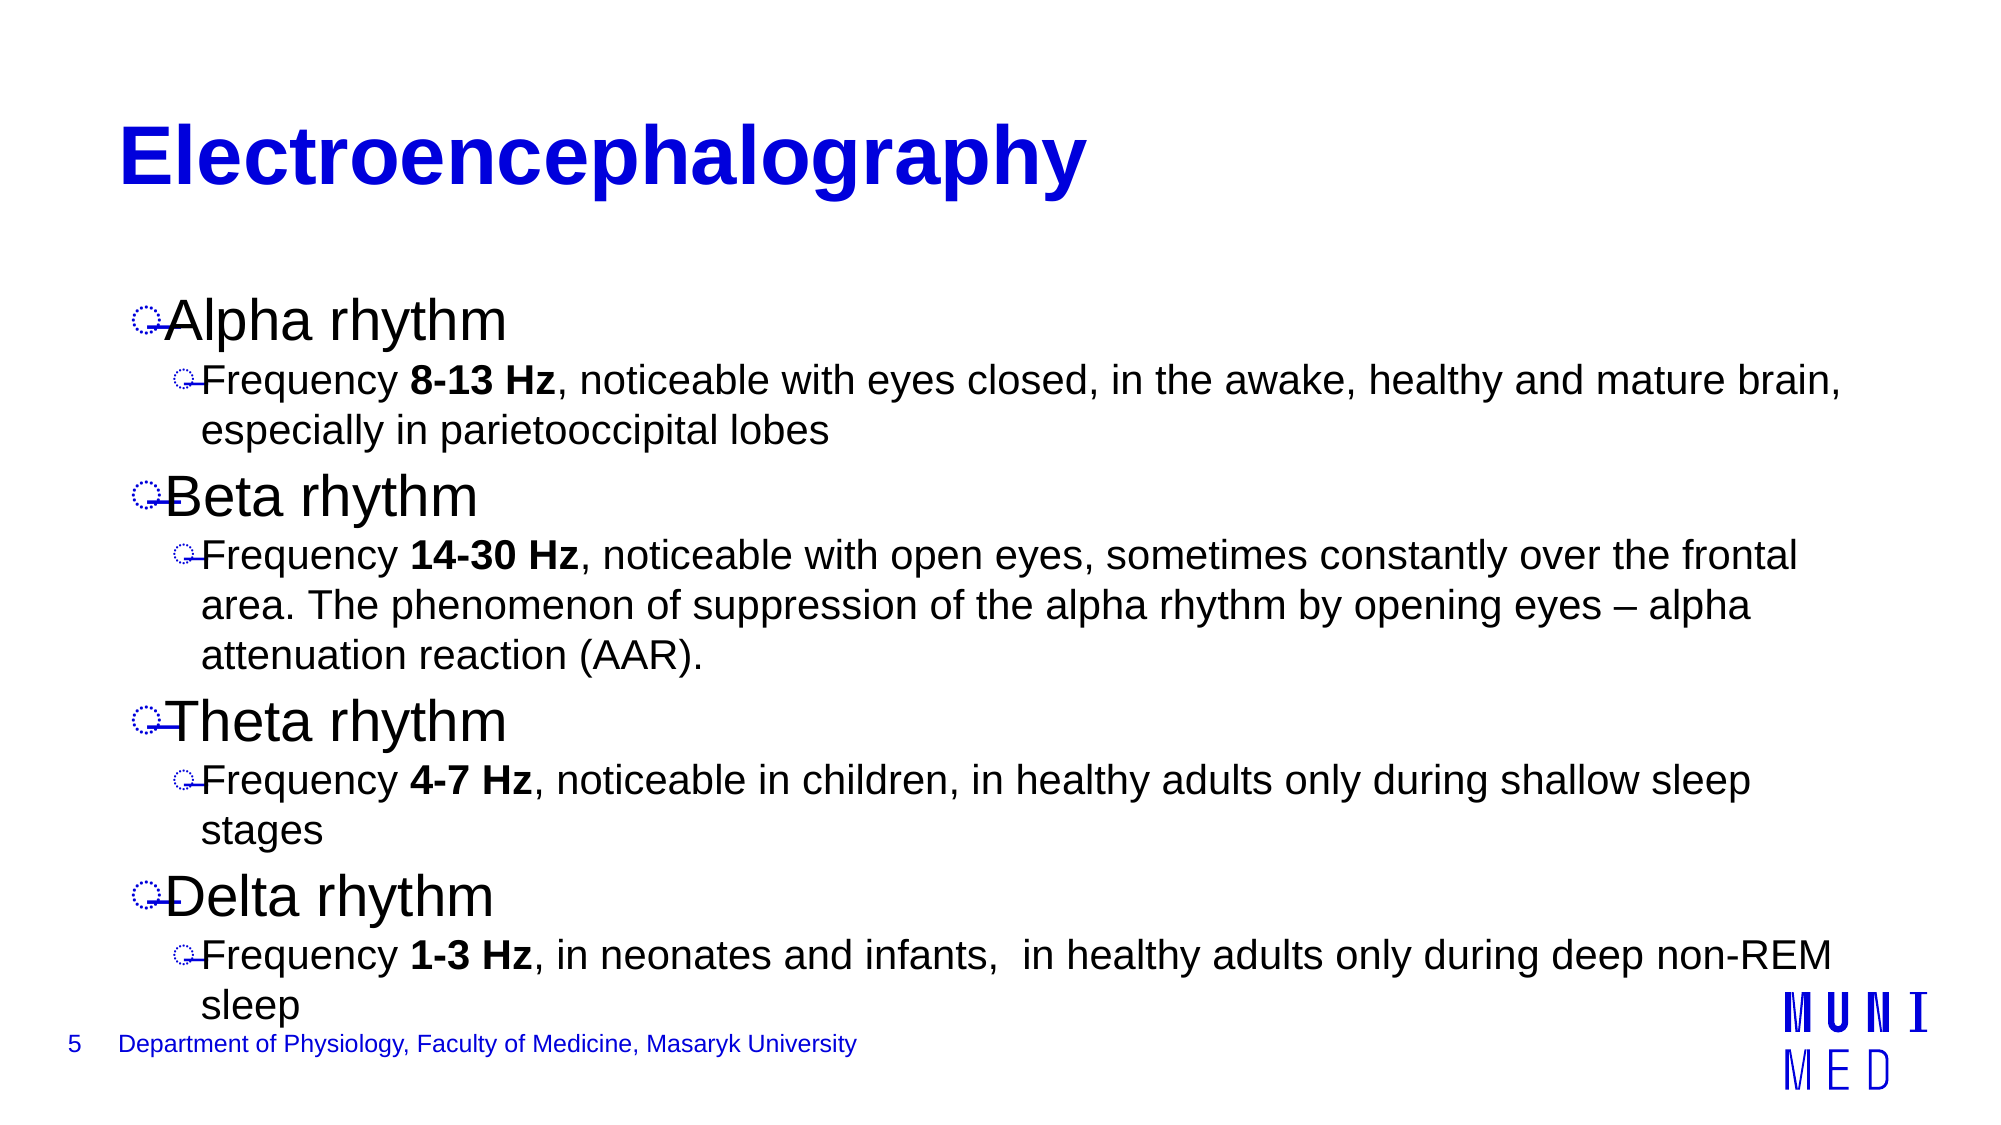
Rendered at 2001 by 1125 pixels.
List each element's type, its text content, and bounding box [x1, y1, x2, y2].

list Alpha rhythm Frequency 8-13 Hz, noticeable with eyes closed, in the awake, healthy and mature brain, especially in parietooccipital lobes Beta rhythm Frequency 14-30 Hz, noticeable with open eyes, sometimes constantly over the frontal area. The phenomenon of suppression of the alpha rhythm by opening eyes – alpha attenuation reaction (AAR). Theta rhythm Frequency 4-7 Hz, noticeable in children, in healthy adults only during shallow sleep stages Delta rhythm Frequency 1-3 Hz, in neonates and infants, in healthy adults only during deep non-REM sleep [118, 277, 1883, 957]
title Electroencephalography [118, 118, 1883, 193]
footer Department of Physiology, Faculty of Medicine, Masaryk University [118, 1021, 1418, 1063]
slide_number 5 [67, 1021, 110, 1063]
